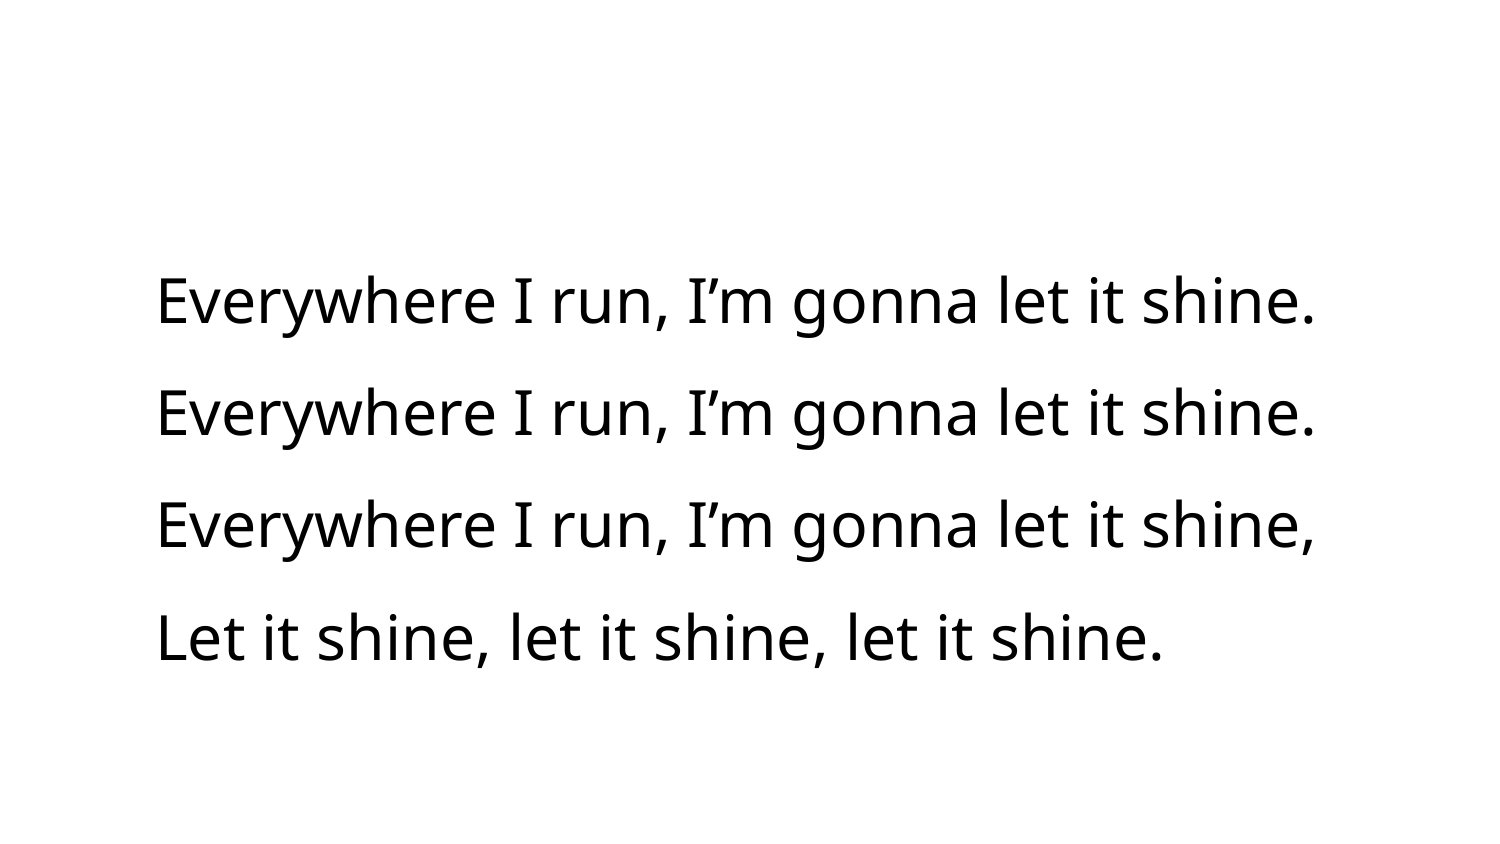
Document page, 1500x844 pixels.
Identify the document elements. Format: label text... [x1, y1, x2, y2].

text_box Everywhere I run, I’m gonna let it shine. Everywhere I run, I’m gonna let it shine. Everywhere I run, I’m gonna let it shine, Let it shine, let it shine, let it shine. [140, 208, 1436, 601]
